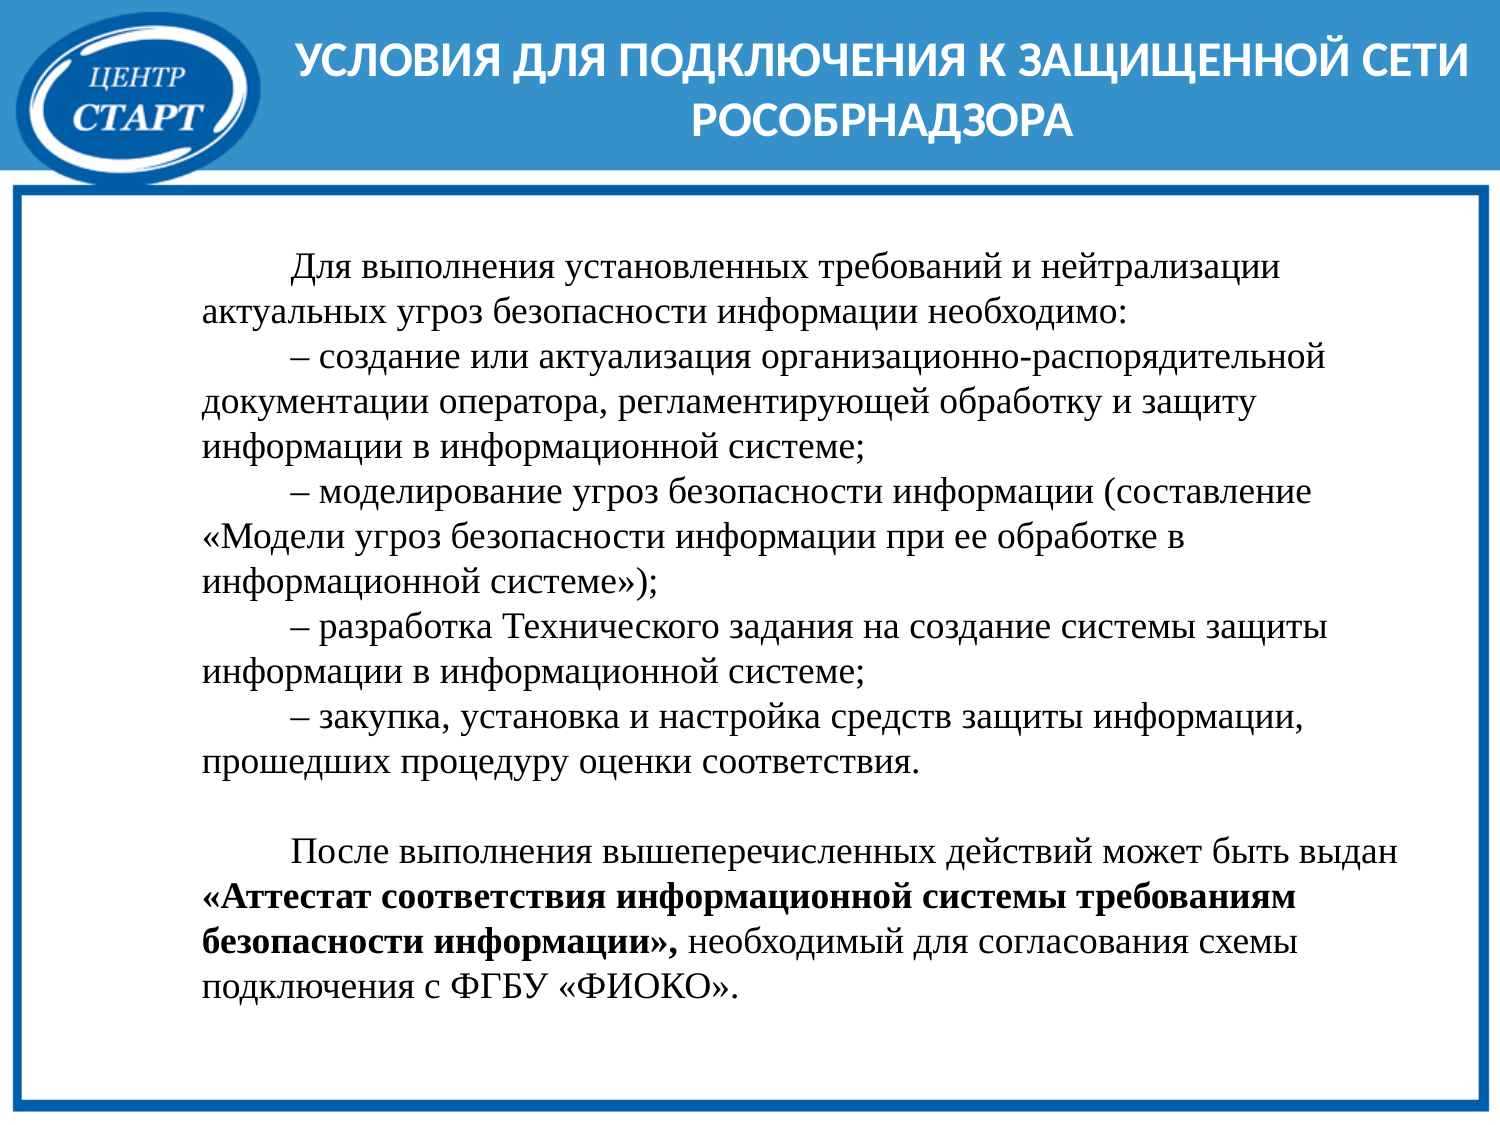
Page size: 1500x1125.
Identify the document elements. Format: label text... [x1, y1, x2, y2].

text_box УСЛОВИЯ ДЛЯ ПОДКЛЮЧЕНИЯ К ЗАЩИЩЕННОЙ СЕТИ РОСОБРНАДЗОРА [265, 19, 1500, 154]
text_box Для выполнения установленных требований и нейтрализации актуальных угроз безопасности информации необходимо: – создание или актуализация организационно-распорядительной документации оператора, регламентирующей обработку и защиту информации в информационной системе; – моделирование угроз безопасности информации (составление «Модели угроз безопасности информации при ее обработке в информационной системе»); – разработка Технического задания на создание системы защиты информации в информационной системе; – закупка, установка и настройка средств защиты информации, прошедших процедуру оценки соответствия. После выполнения вышеперечисленных действий может быть выдан «Аттестат соответствия информационной системы требованиям безопасности информации», необходимый для согласования схемы подключения с ФГБУ «ФИОКО». [187, 233, 1463, 1014]
picture [0, 0, 1500, 1125]
